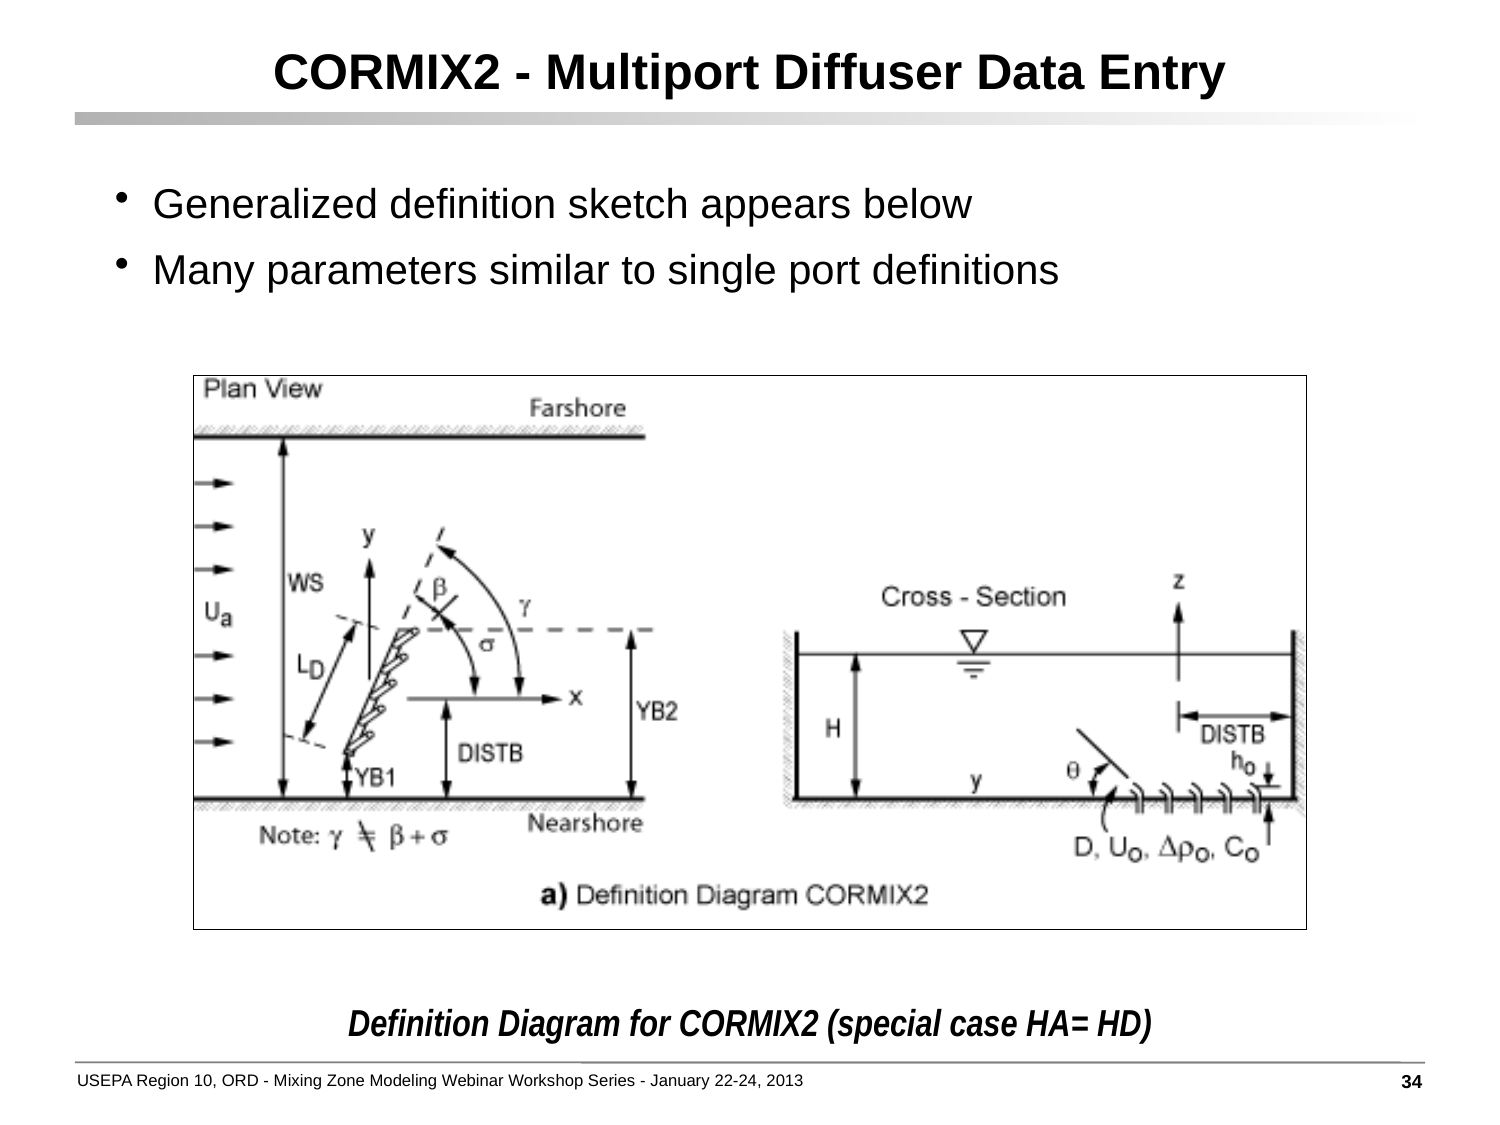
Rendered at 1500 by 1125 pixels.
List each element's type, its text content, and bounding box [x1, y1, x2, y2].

slide_number 34 [1324, 1062, 1438, 1113]
list Generalized definition sketch appears below Many parameters similar to single port definitions [99, 174, 1400, 325]
title CORMIX2 - Multiport Diffuser Data Entry [0, 24, 1500, 115]
text_box Definition Diagram for CORMIX2 (special case HA= HD) [93, 999, 1407, 1075]
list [193, 374, 1307, 931]
